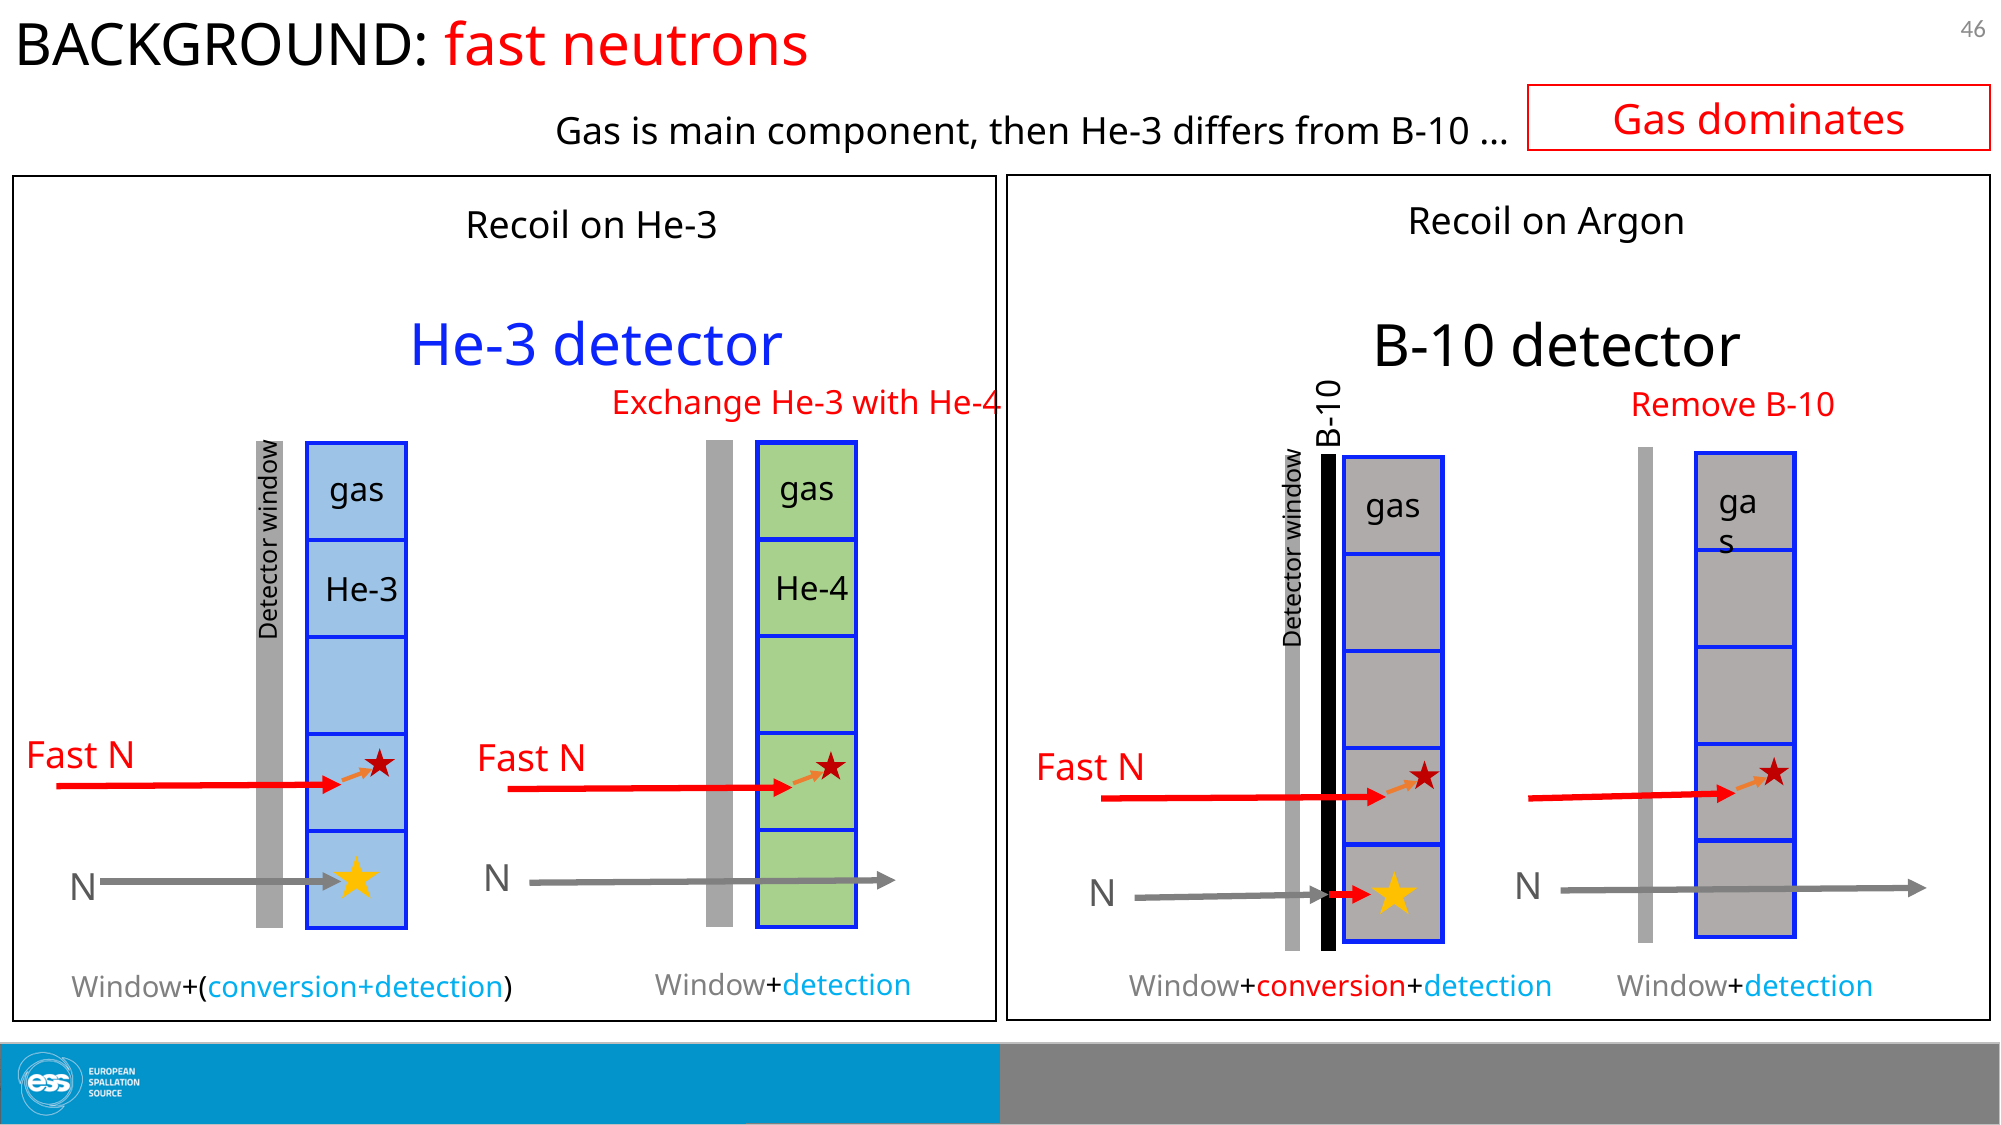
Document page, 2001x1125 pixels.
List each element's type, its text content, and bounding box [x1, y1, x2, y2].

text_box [1134, 894, 1329, 898]
text_box [1006, 250, 1991, 1021]
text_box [341, 768, 373, 781]
text_box Gas dominates [1527, 85, 1990, 150]
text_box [1528, 793, 1736, 799]
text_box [1386, 781, 1418, 793]
text_box B-10 detector [1991, 300, 2000, 376]
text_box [793, 771, 824, 784]
text_box Gas is main component, then He-3 differs from B-10 … [32, 99, 2000, 250]
text_box [12, 175, 997, 1022]
text_box Remove B-10 [1991, 376, 2000, 431]
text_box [1736, 777, 1768, 790]
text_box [1560, 887, 1927, 891]
text_box BACKGROUND: fast neutrons [0, 0, 2000, 85]
slide_number 46 [1551, 0, 2000, 58]
text_box Exchange He-3 with He-4 [997, 374, 1006, 429]
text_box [0, 1042, 2000, 1125]
